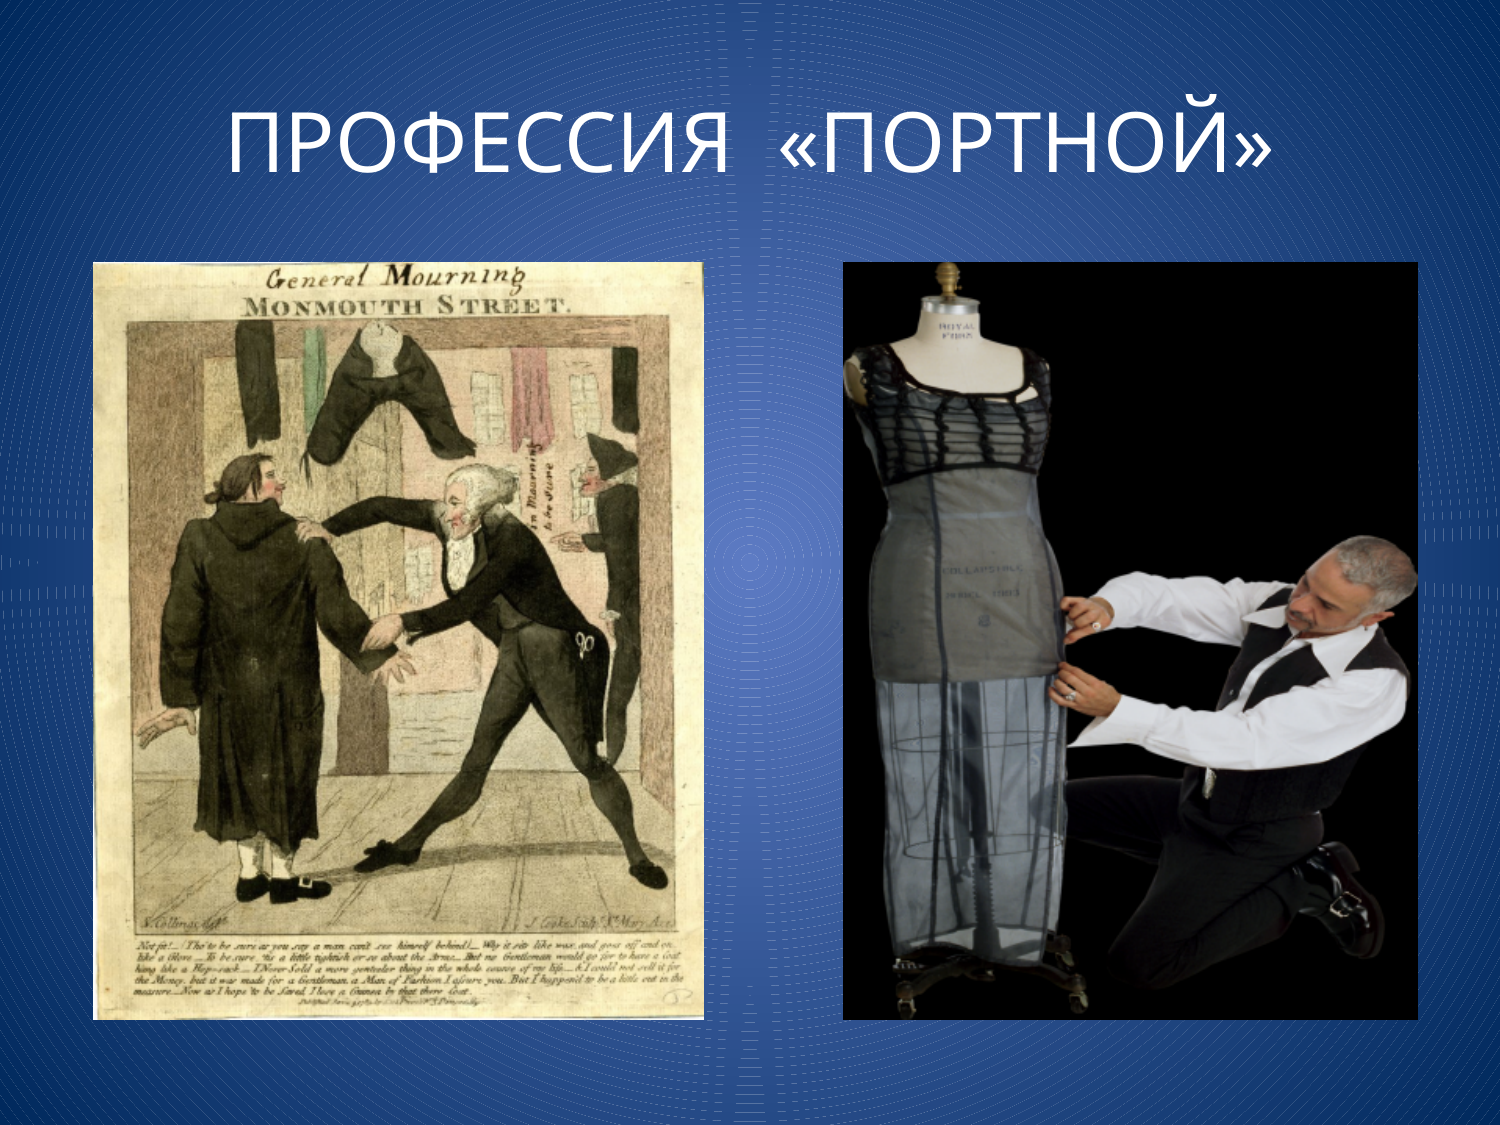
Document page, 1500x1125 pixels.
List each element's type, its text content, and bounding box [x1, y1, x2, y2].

title ПРОФЕССИЯ «ПОРТНОЙ» [75, 45, 1425, 233]
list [843, 262, 1419, 1020]
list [93, 262, 704, 1020]
